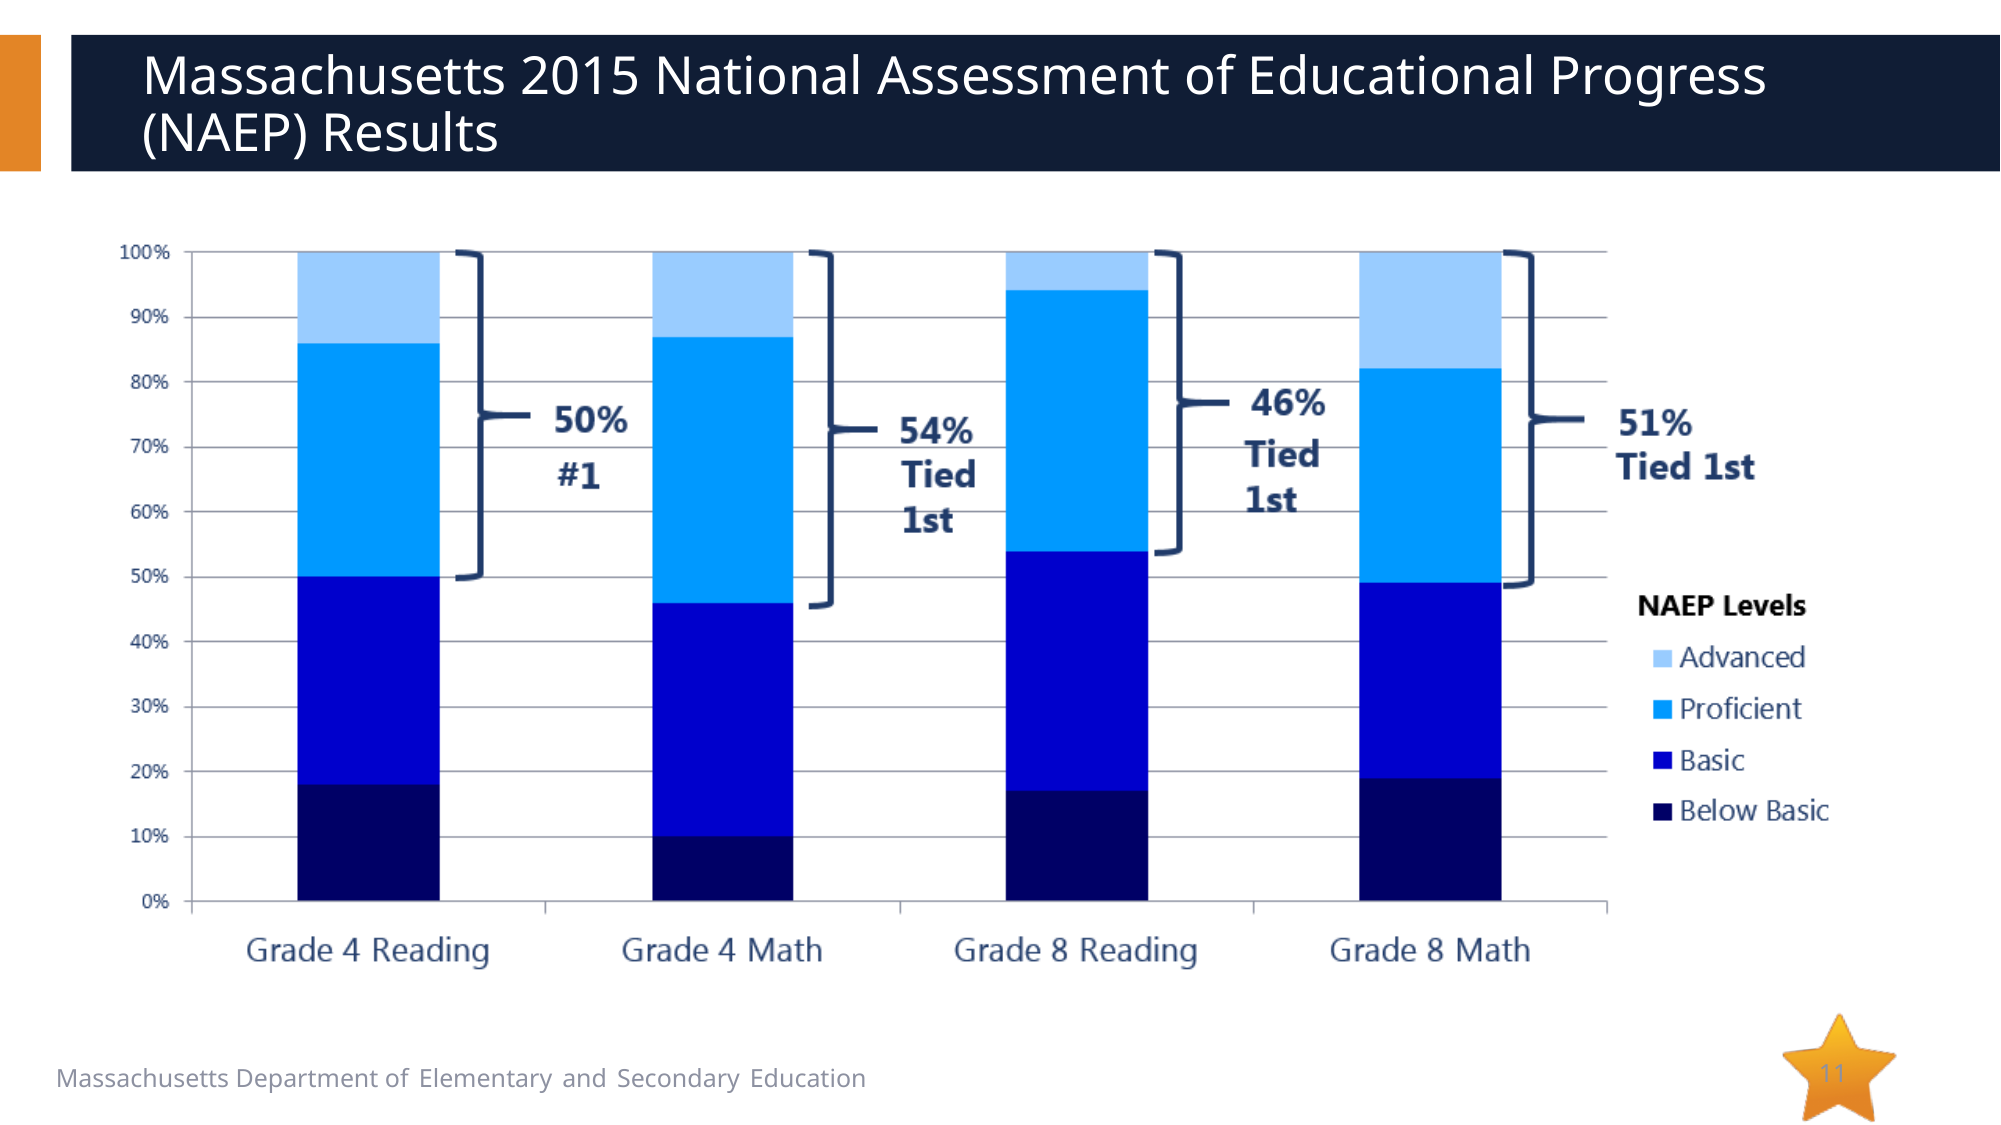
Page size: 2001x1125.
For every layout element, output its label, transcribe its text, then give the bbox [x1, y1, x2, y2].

title Massachusetts 2015 National Assessment of Educational Progress (NAEP) Results [127, 41, 1917, 171]
picture [107, 231, 1849, 982]
picture [1773, 1000, 1909, 1125]
slide_number 11 [1412, 1042, 1863, 1103]
